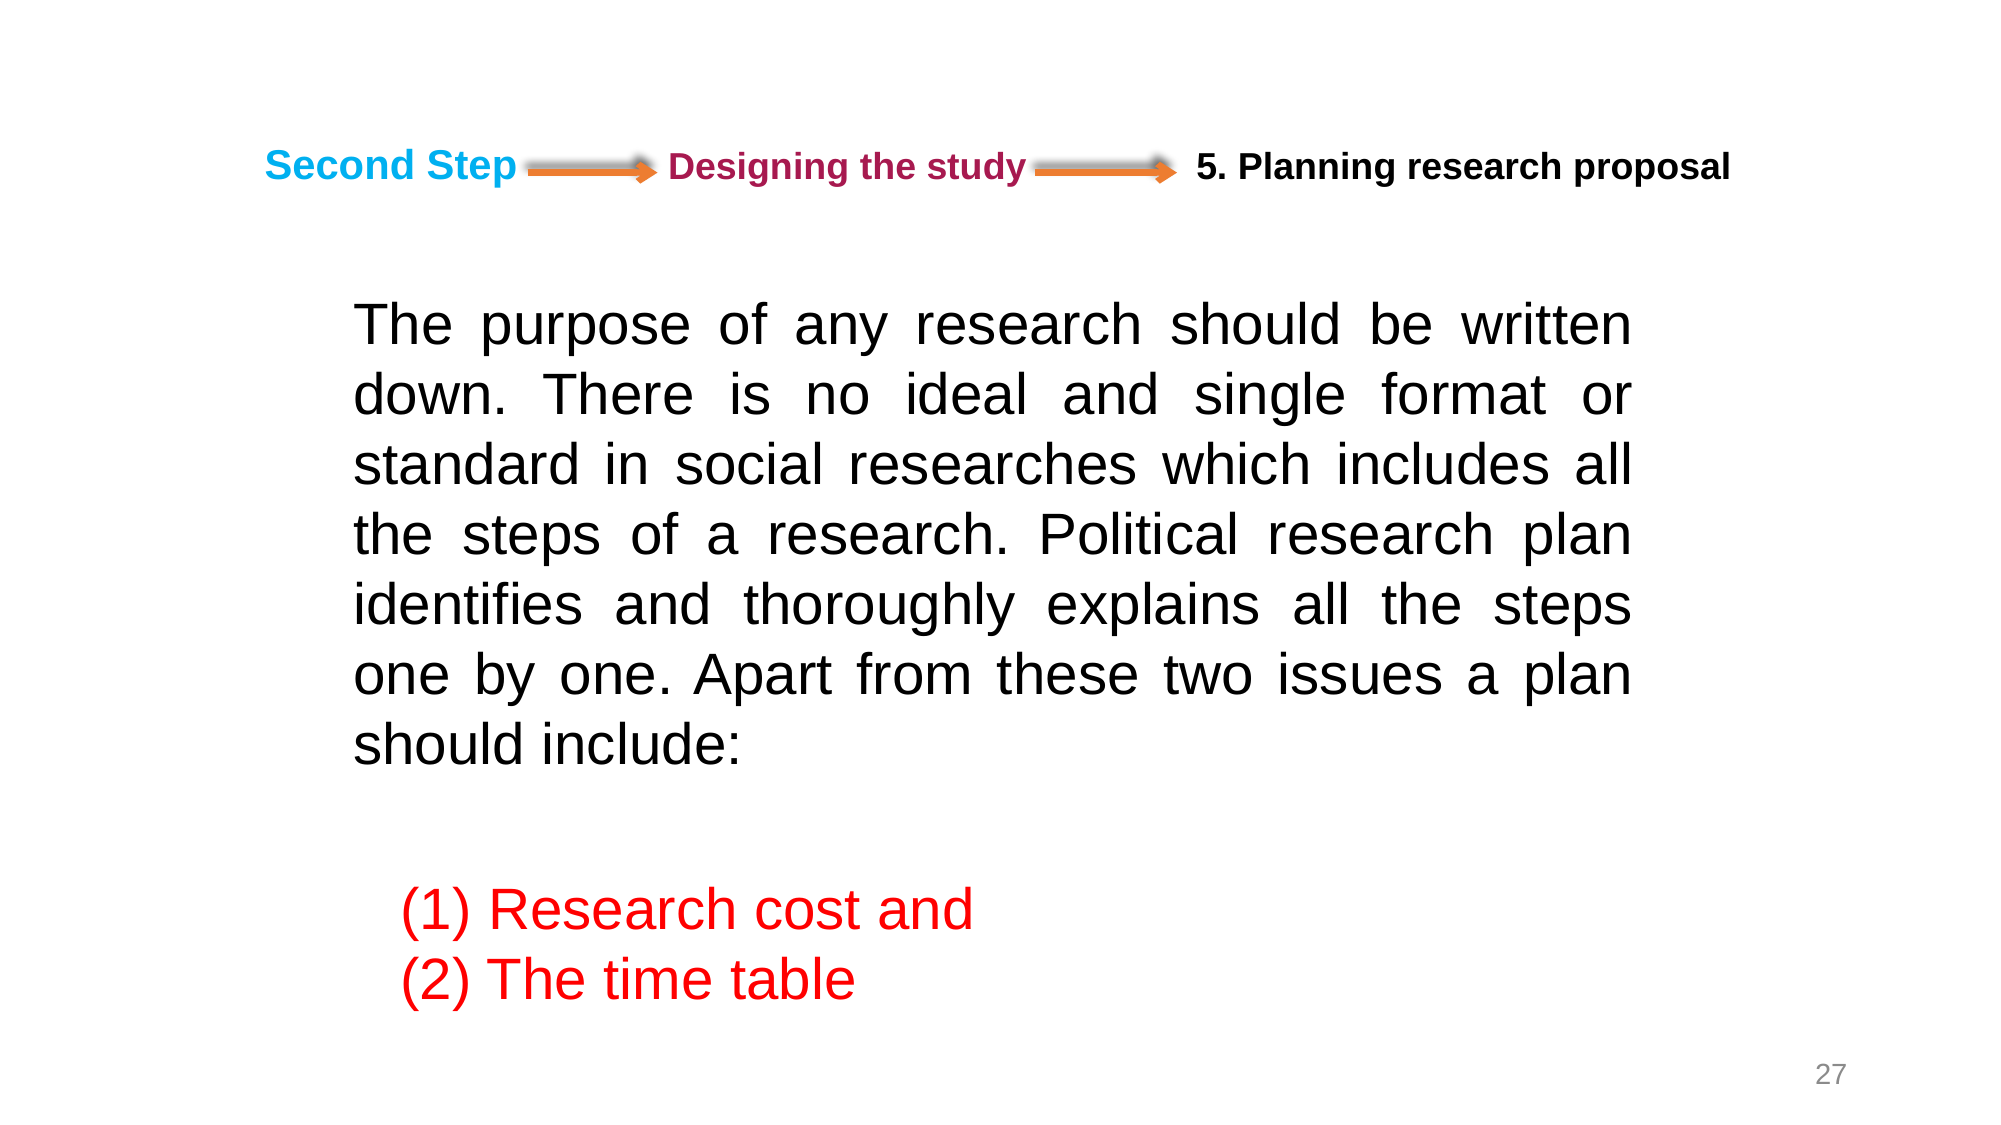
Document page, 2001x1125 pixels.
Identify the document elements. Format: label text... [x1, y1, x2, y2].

text_box The purpose of any research should be written down. There is no ideal and single format or standard in social researches which includes all the steps of a research. Political research plan identifies and thoroughly explains all the steps one by one. Apart from these two issues a plan should include: [338, 278, 1650, 854]
text_box Second Step Designing the study 5. Planning research proposal [249, 130, 1750, 196]
text_box Research cost and (2) The time table [385, 863, 1136, 1019]
slide_number 27 [1412, 1042, 1863, 1103]
